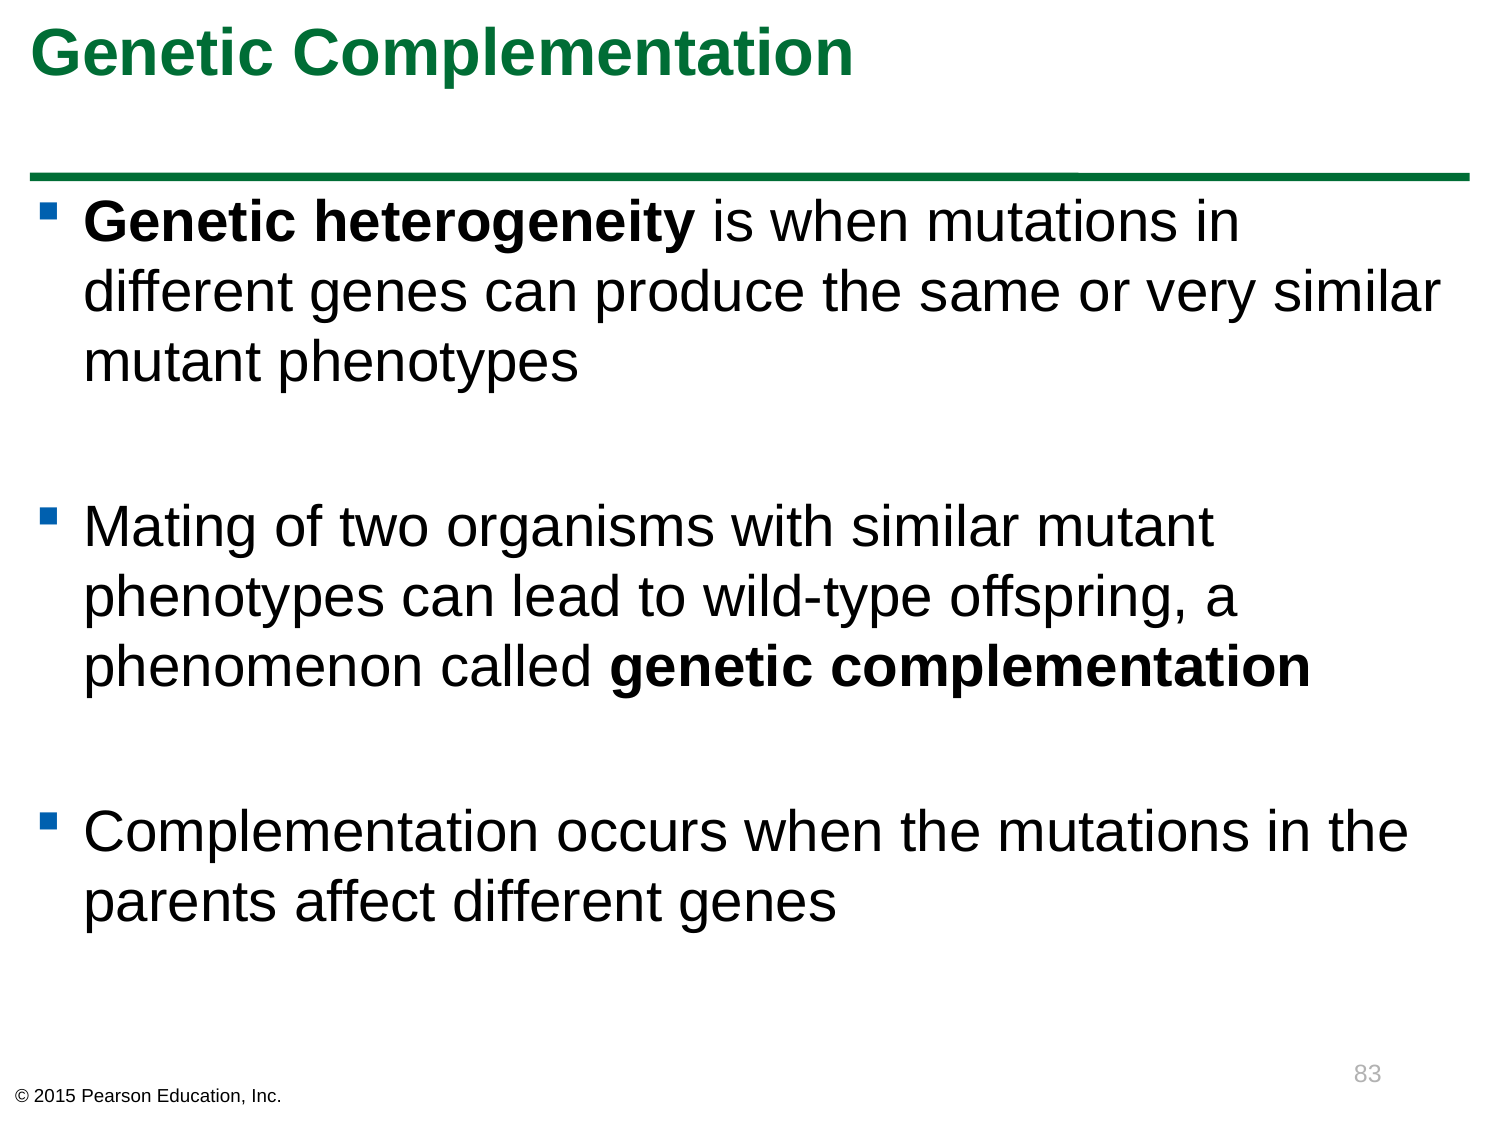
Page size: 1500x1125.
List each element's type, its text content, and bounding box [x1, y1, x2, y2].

list Genetic heterogeneity is when mutations in different genes can produce the same or very similar mutant phenotypes Mating of two organisms with similar mutant phenotypes can lead to wild-type offspring, a phenomenon called genetic complementation Complementation occurs when the mutations in the parents affect different genes [31, 183, 1471, 1047]
footer © 2015 Pearson Education, Inc. [0, 1065, 507, 1125]
slide_number 83 [1059, 1042, 1397, 1103]
title Genetic Complementation [29, 17, 1470, 153]
